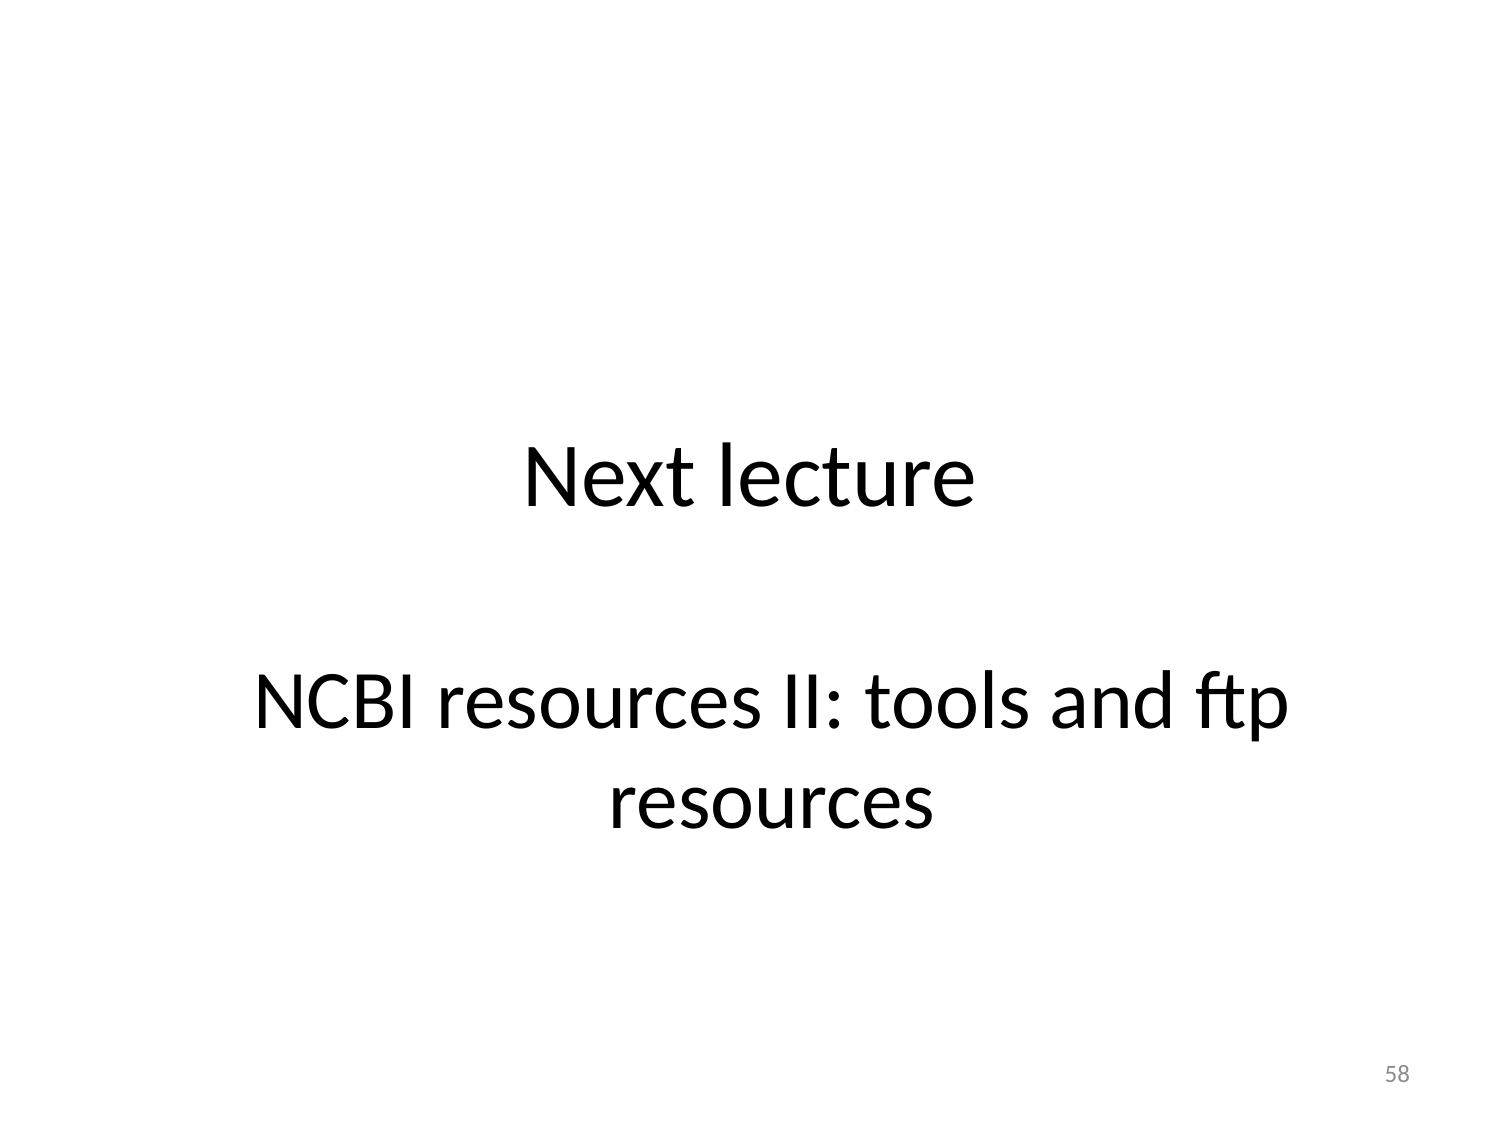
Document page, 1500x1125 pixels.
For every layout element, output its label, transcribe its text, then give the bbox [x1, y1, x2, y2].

slide_number 58 [1074, 1042, 1425, 1103]
subtitle NCBI resources II: tools and ftp resources [112, 637, 1433, 925]
title Next lecture [112, 349, 1388, 591]
